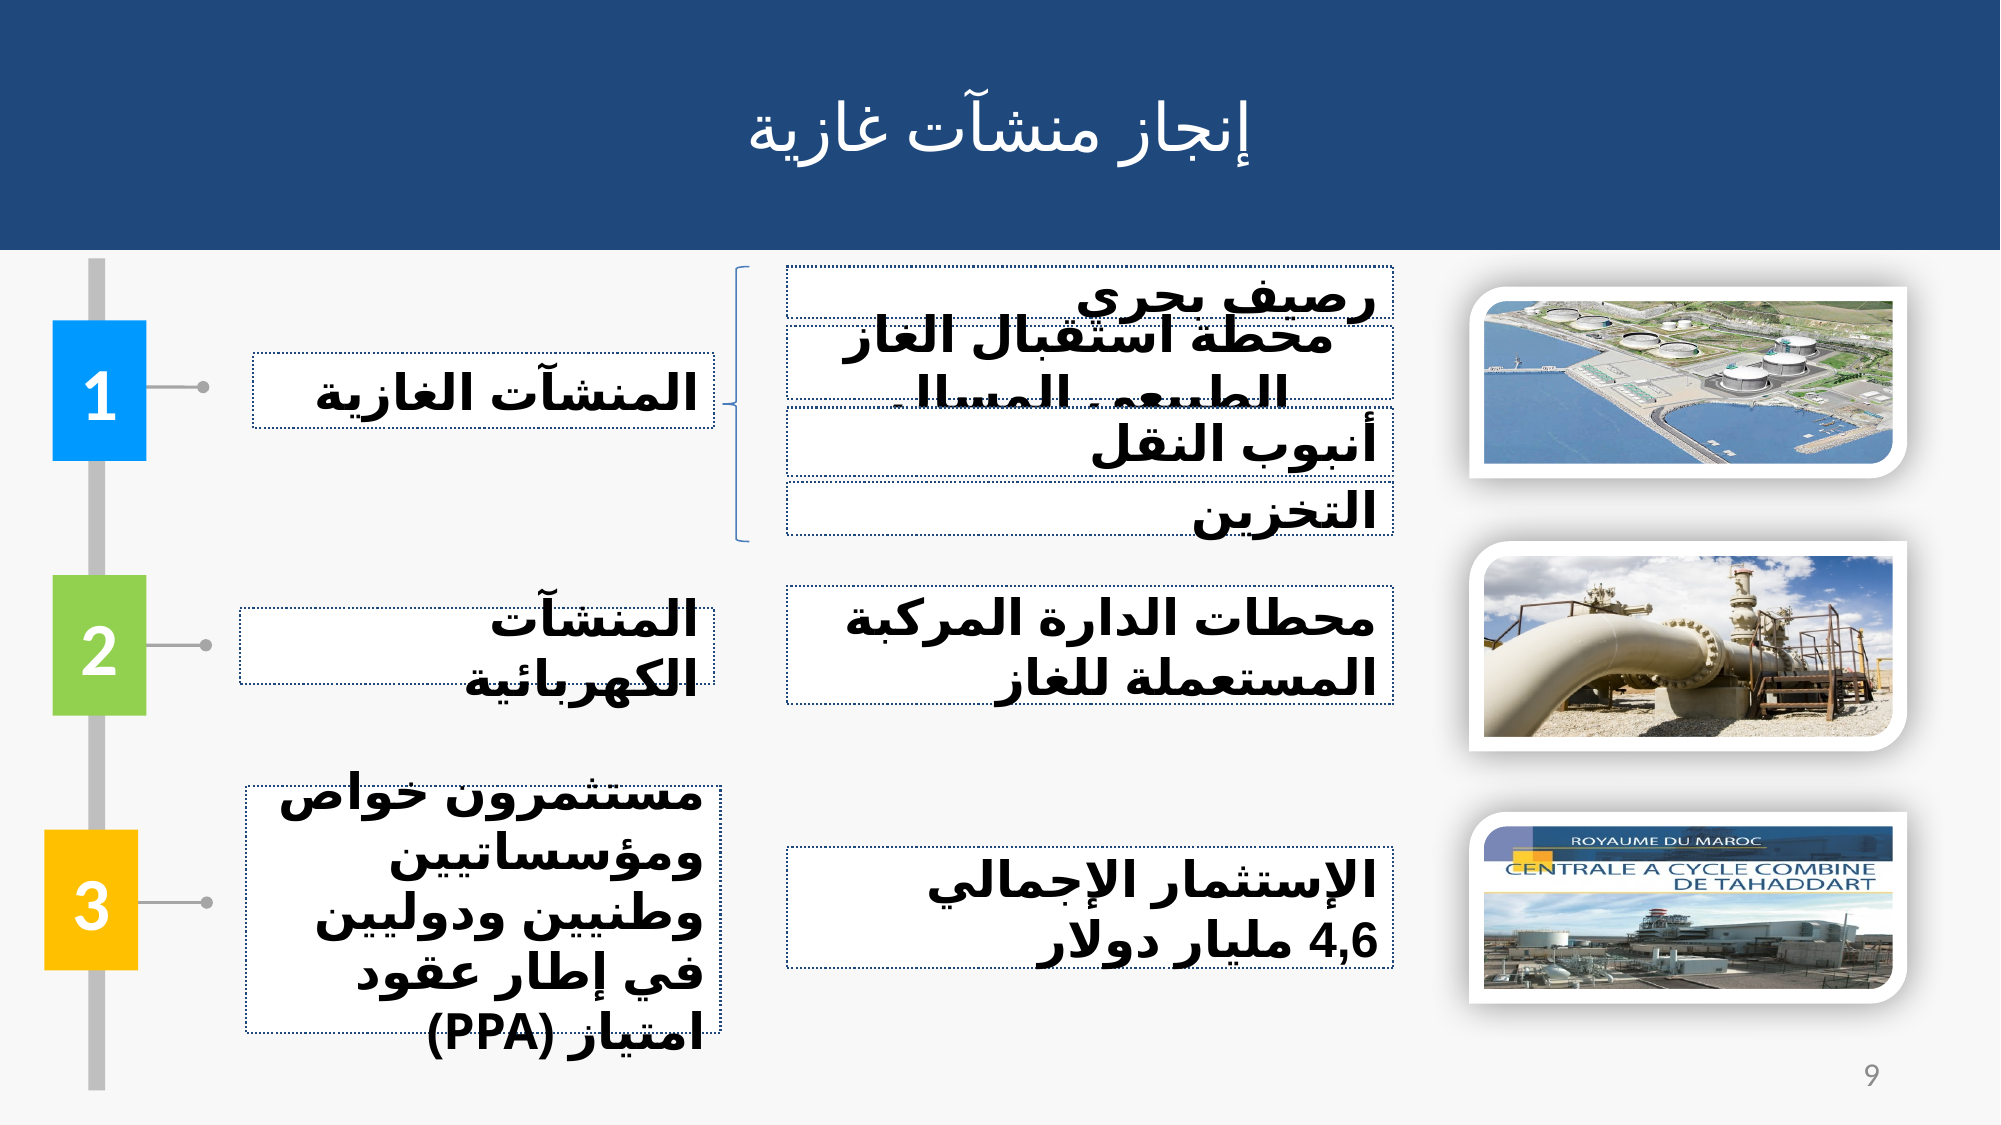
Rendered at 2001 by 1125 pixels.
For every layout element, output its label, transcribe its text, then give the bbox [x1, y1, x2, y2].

text_box أنبوب النقل [785, 405, 1395, 478]
text_box مستثمرون خواص ومؤسساتيين وطنيين ودوليين في إطار عقود امتياز (PPA) [244, 784, 723, 1035]
picture [1476, 293, 1901, 472]
picture [1476, 818, 1901, 997]
text_box محطة استقبال الغاز الطبيعي المسال [785, 324, 1395, 401]
text_box 2 [51, 573, 148, 718]
text_box رصيف بحري [785, 264, 1395, 320]
text_box [88, 258, 106, 318]
text_box التخزين [785, 480, 1395, 537]
text_box الإستثمار الإجمالي 4,6 مليار دولار [785, 845, 1395, 970]
text_box محطات الدارة المركبة المستعملة للغاز [785, 584, 1395, 706]
text_box المنشآت الكهربائية [238, 606, 716, 686]
text_box [88, 463, 106, 573]
text_box إنجاز منشآت غازية [0, 0, 2000, 252]
slide_number 9 [1433, 1042, 1900, 1103]
text_box [88, 718, 106, 828]
text_box 1 [51, 318, 148, 463]
text_box [88, 972, 106, 1091]
text_box المنشآت الغازية [251, 351, 716, 430]
text_box [722, 265, 750, 543]
text_box 3 [42, 828, 140, 972]
picture [1476, 548, 1901, 745]
